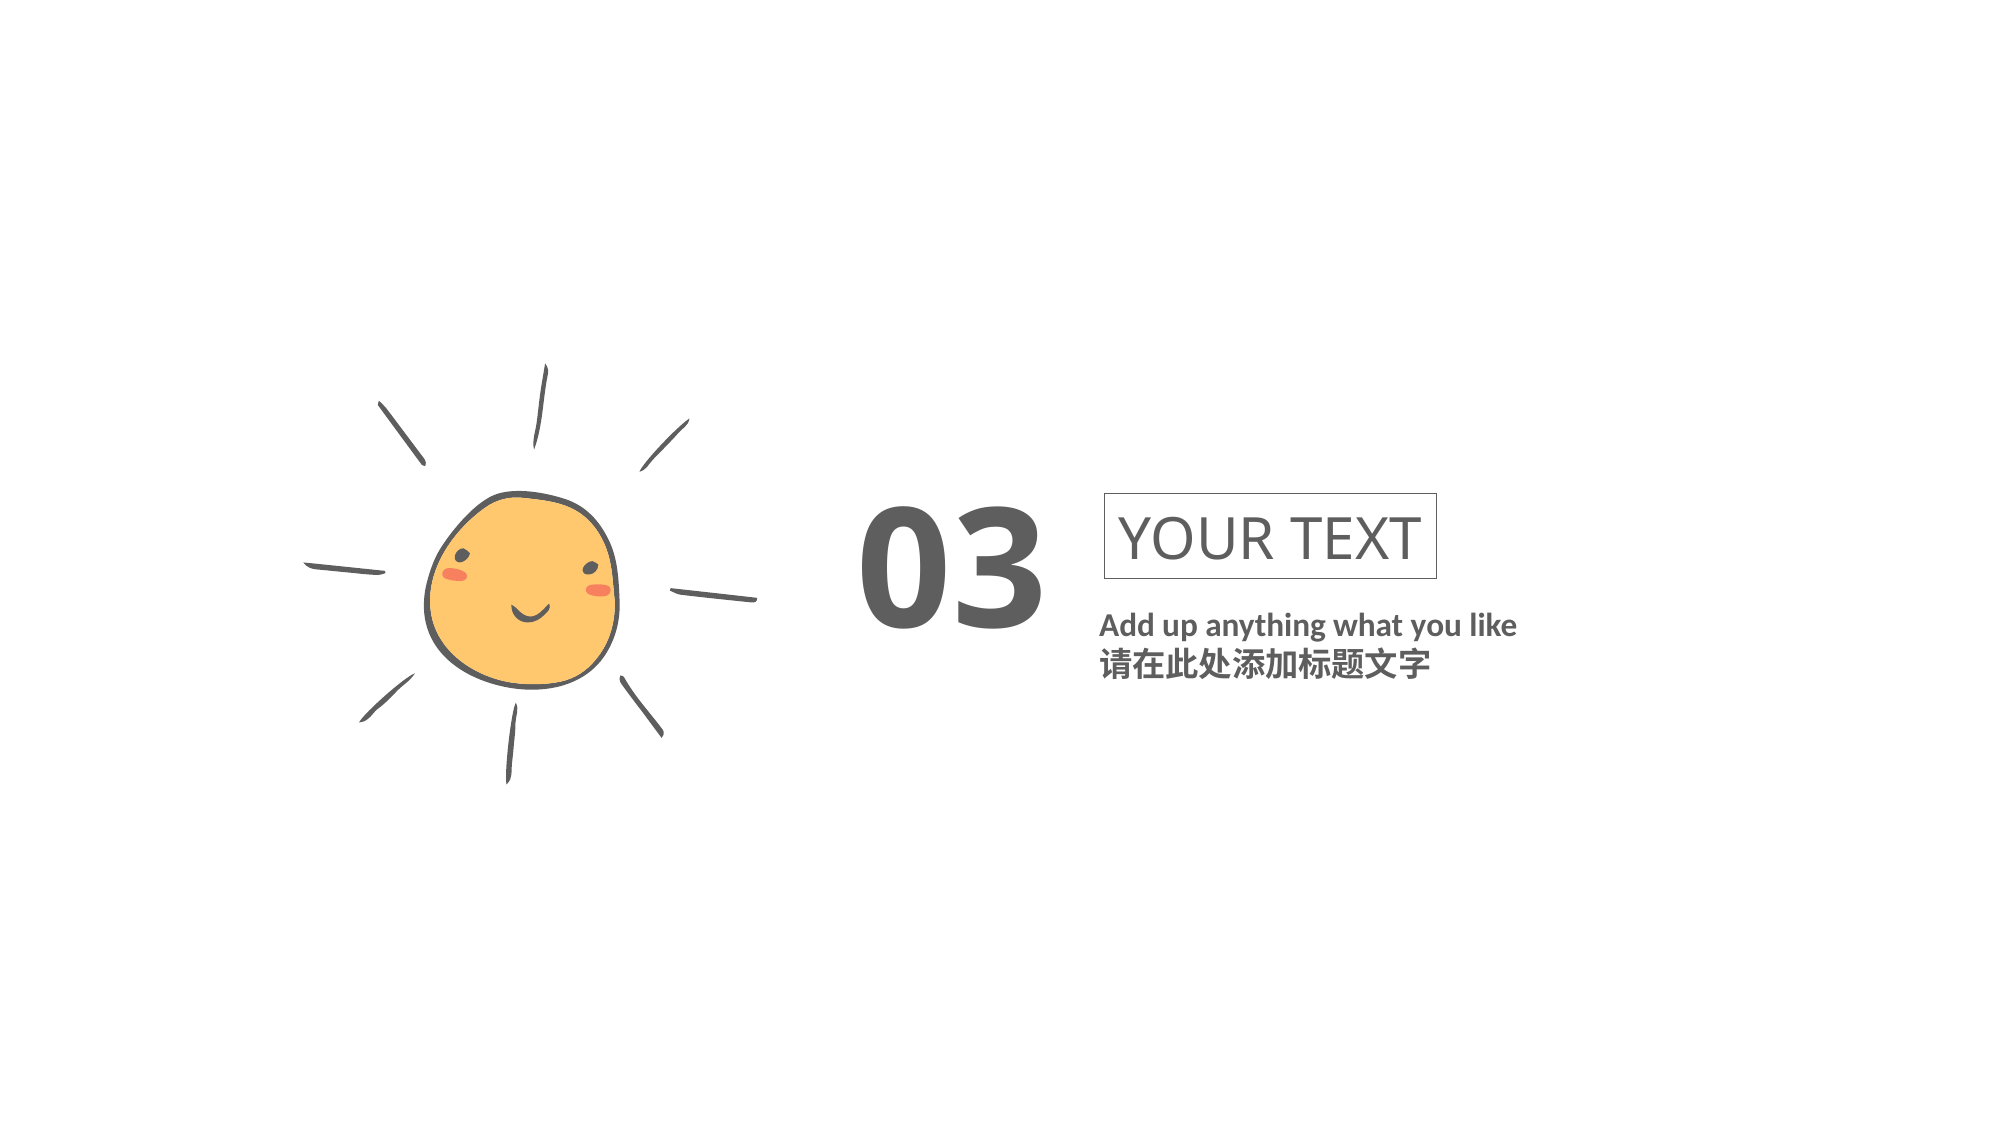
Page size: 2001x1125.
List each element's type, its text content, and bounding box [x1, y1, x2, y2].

text_box YOUR TEXT [1104, 493, 1437, 579]
picture [303, 363, 758, 785]
text_box Add up anything what you like 请在此处添加标题文字 [1084, 595, 1553, 690]
text_box 03 [842, 453, 1063, 669]
